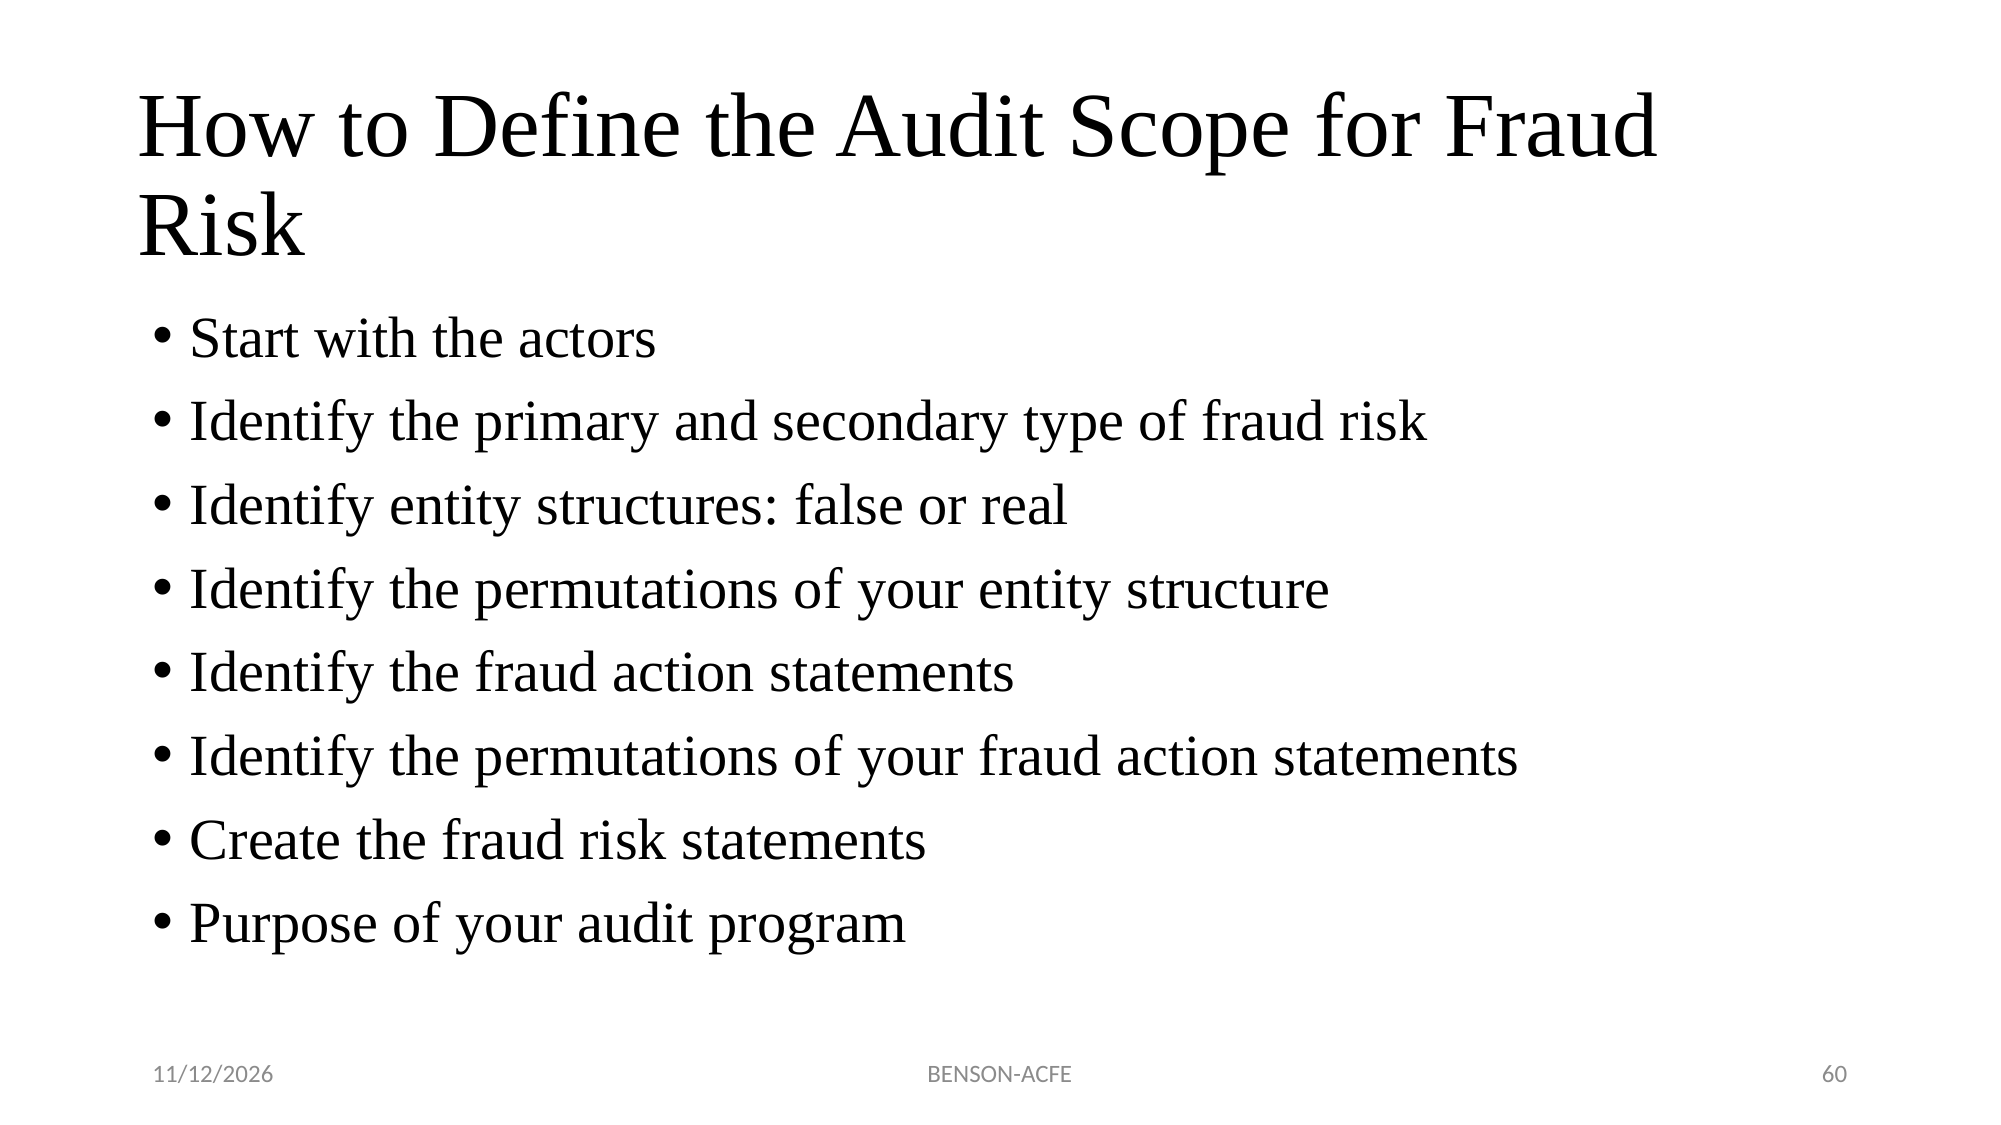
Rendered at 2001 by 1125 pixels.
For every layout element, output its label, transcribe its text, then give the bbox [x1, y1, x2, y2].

footer BENSON-ACFE [662, 1042, 1338, 1103]
title How to Define the Audit Scope for Fraud Risk [122, 67, 1848, 285]
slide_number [137, 1042, 588, 1103]
list Start with the actors Identify the primary and secondary type of fraud risk Identify entity structures: false or real Identify the permutations of your entity structure Identify the fraud action statements Identify the permutations of your fraud action statements Create the fraud risk statements Purpose of your audit program [137, 299, 1863, 1014]
slide_number 60 [1412, 1042, 1863, 1103]
